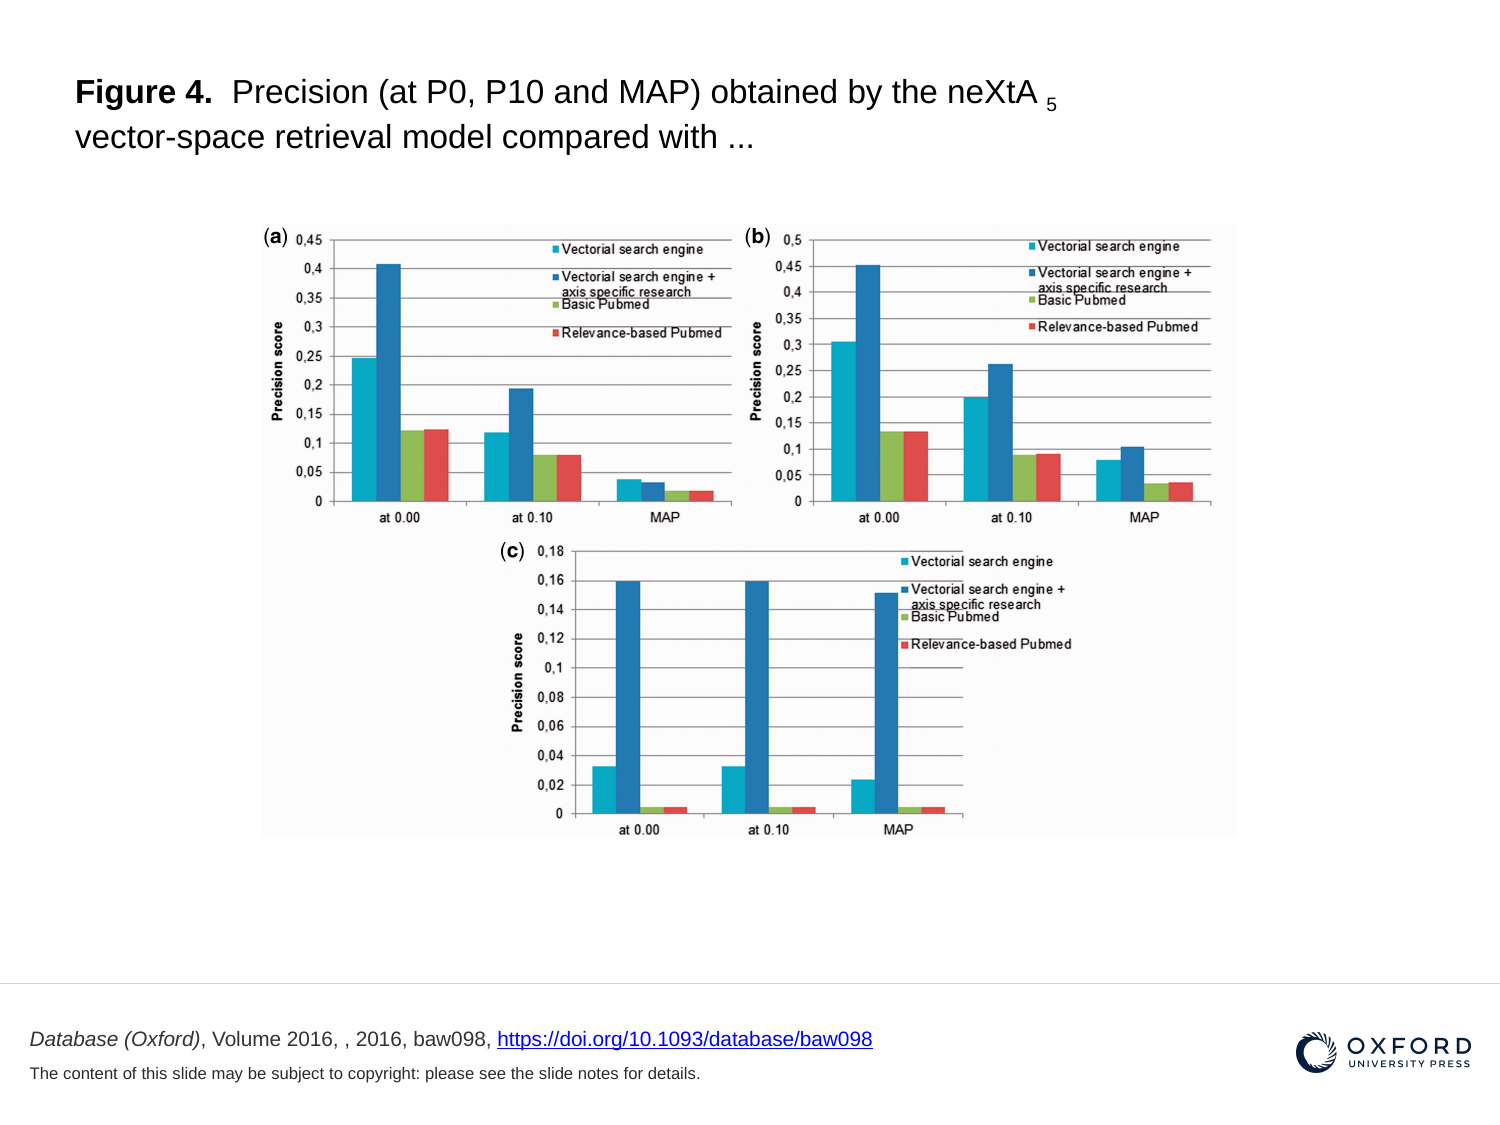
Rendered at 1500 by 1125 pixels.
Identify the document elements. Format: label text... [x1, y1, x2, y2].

title Figure 4. Precision (at P0, P10 and MAP) obtained by the neXtA 5 vector-space retrieval model compared with ... [75, 69, 1078, 171]
picture [262, 224, 1238, 837]
picture [1296, 1032, 1471, 1073]
footer Database (Oxford), Volume 2016, , 2016, baw098, https://doi.org/10.1093/database/baw098 The content of this slide may be subject to copyright: please see the slide notes for details. [0, 983, 1260, 1125]
